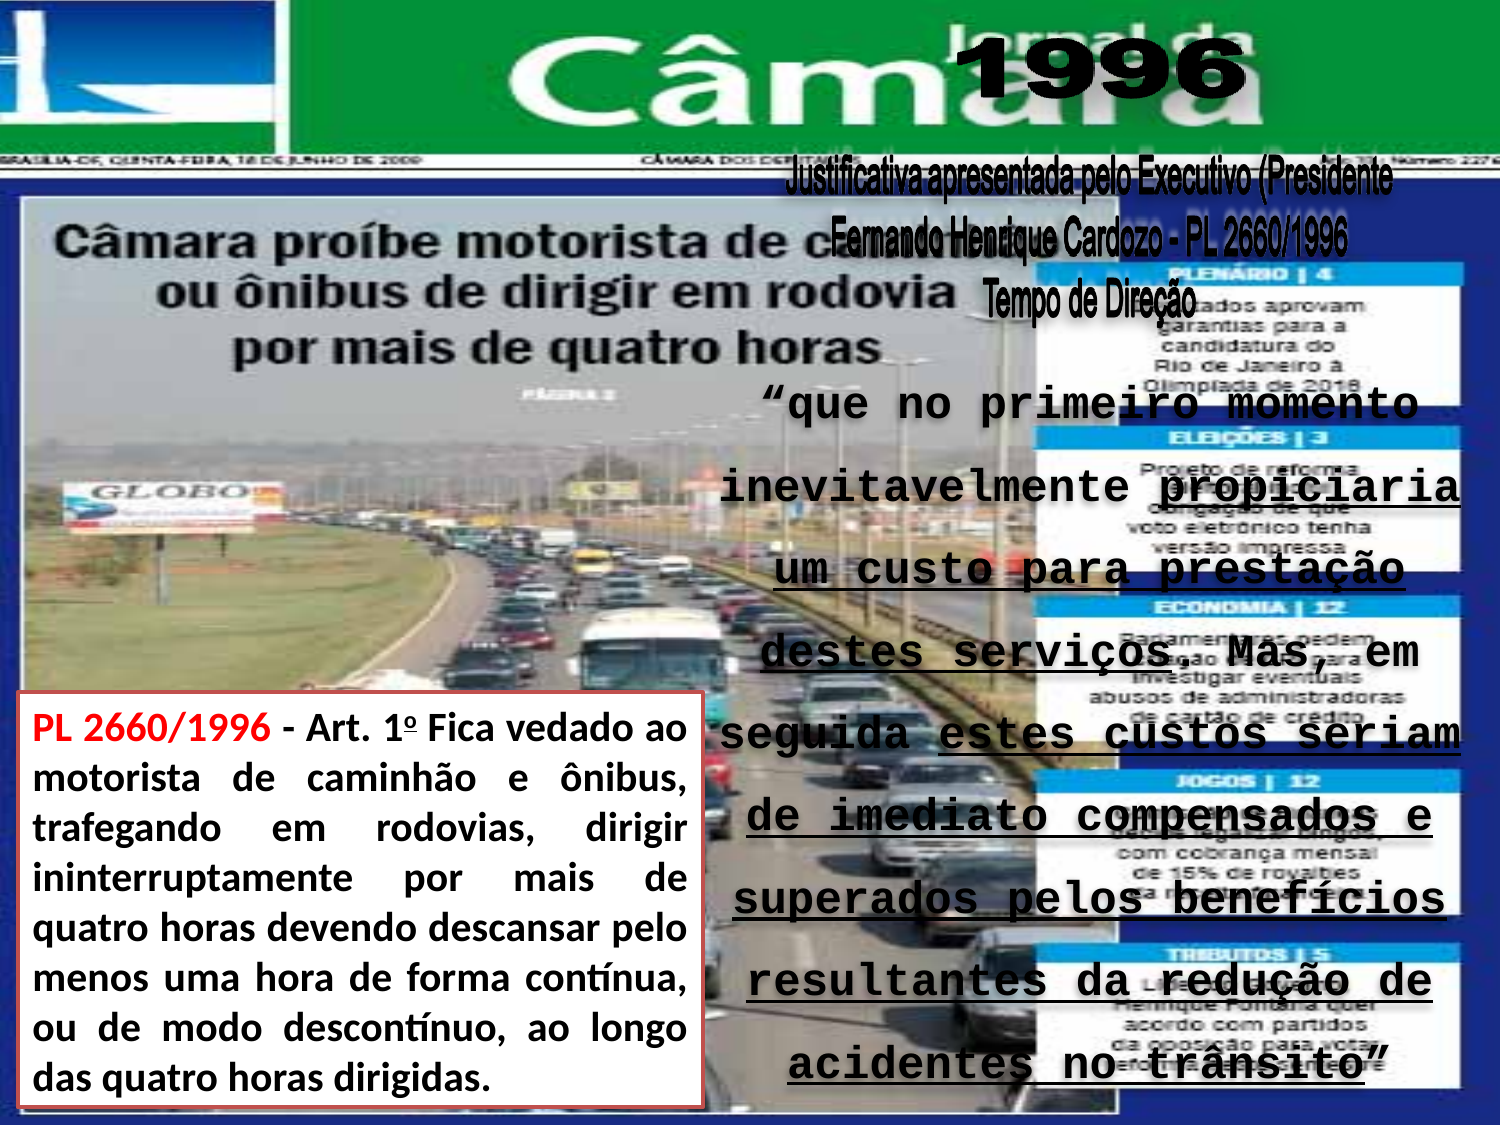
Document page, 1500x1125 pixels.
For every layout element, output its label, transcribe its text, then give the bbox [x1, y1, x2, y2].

text_box PL 2660/1996 - Art. 1o Fica vedado ao motorista de caminhão e ônibus, trafegando em rodovias, dirigir ininterruptamente por mais de quatro horas devendo descansar pelo menos uma hora de forma contínua, ou de modo descontínuo, ao longo das quatro horas dirigidas. [16, 690, 705, 1109]
text_box “que no primeiro momento inevitavelmente propiciaria um custo para prestação destes serviços. Mas, em seguida estes custos seriam de imediato compensados e superados pelos benefícios resultantes da redução de acidentes no trânsito” [678, 337, 1500, 1095]
picture [0, 0, 1500, 1125]
